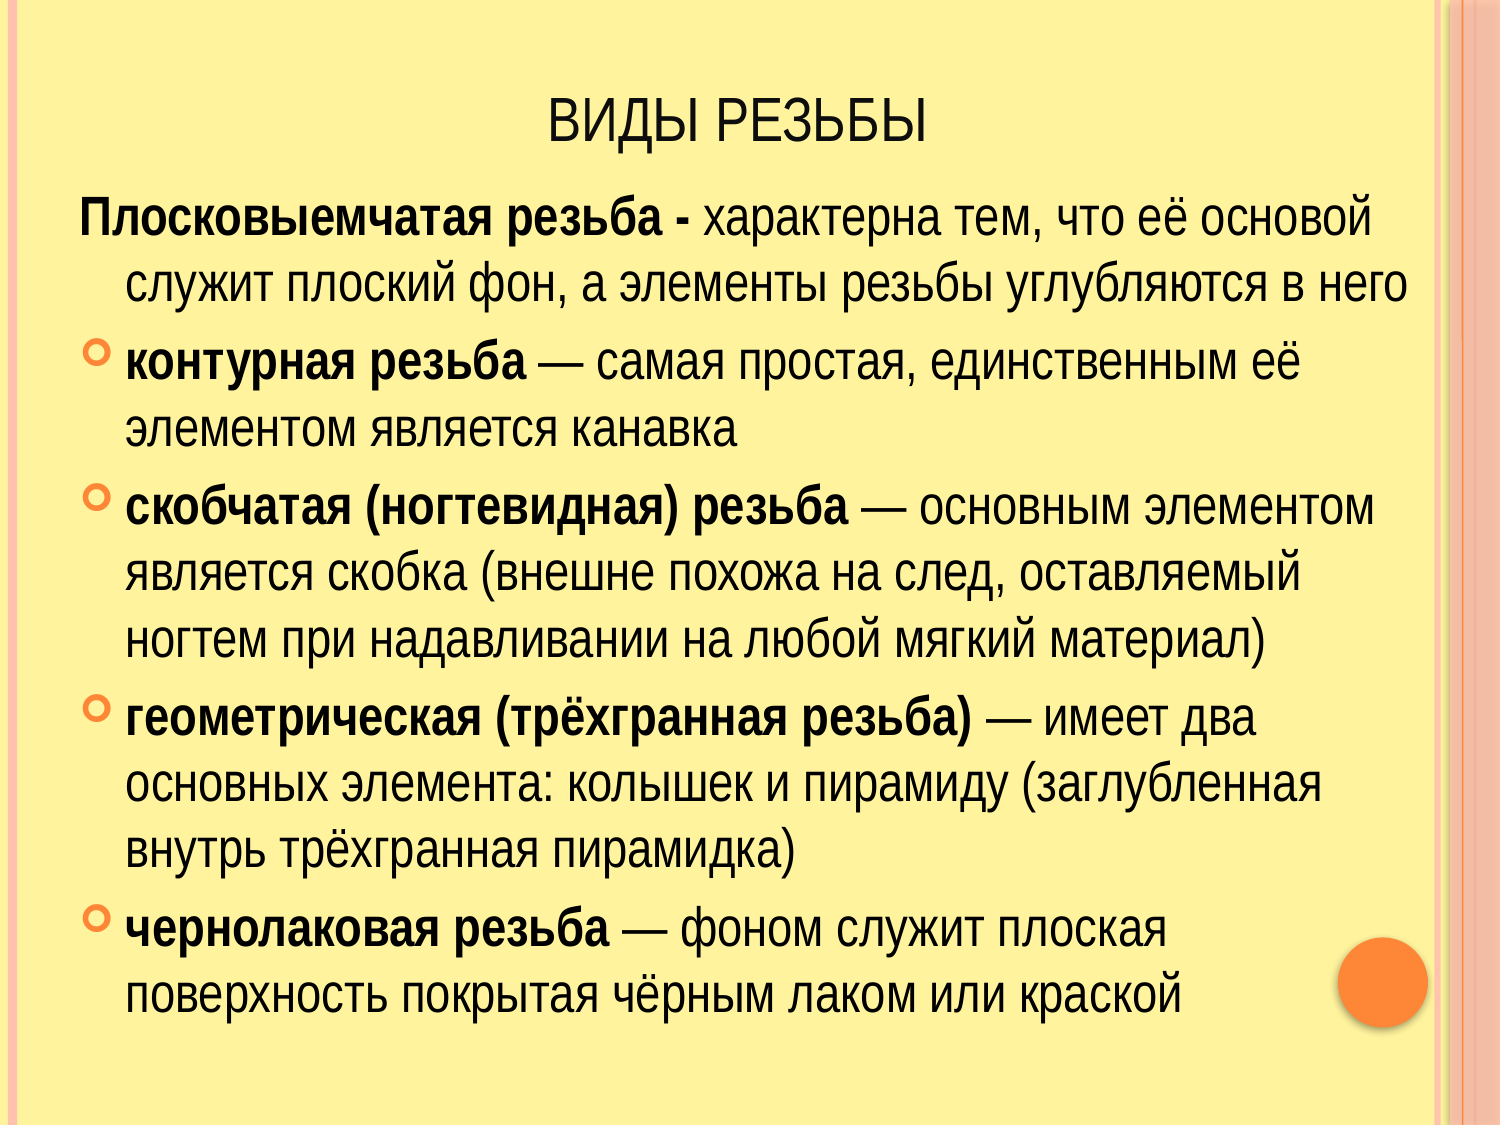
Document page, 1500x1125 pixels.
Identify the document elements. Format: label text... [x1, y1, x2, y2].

list Плосковыемчатая резьба - характерна тем, что её основой служит плоский фон, а элементы резьбы углубляются в него контурная резьба — самая простая, единственным её элементом является канавка скобчатая (ногтевидная) резьба — основным элементом является скобка (внешне похожа на след, оставляемый ногтем при надавливании на любой мягкий материал) геометрическая (трёхгранная резьба) — имеет два основных элемента: колышек и пирамиду (заглубленная внутрь трёхгранная пирамидка) чернолаковая резьба — фоном служит плоская поверхность покрытая чёрным лаком или краской [64, 172, 1436, 1062]
title ВИДЫ РЕЗЬБЫ [360, 54, 1117, 161]
